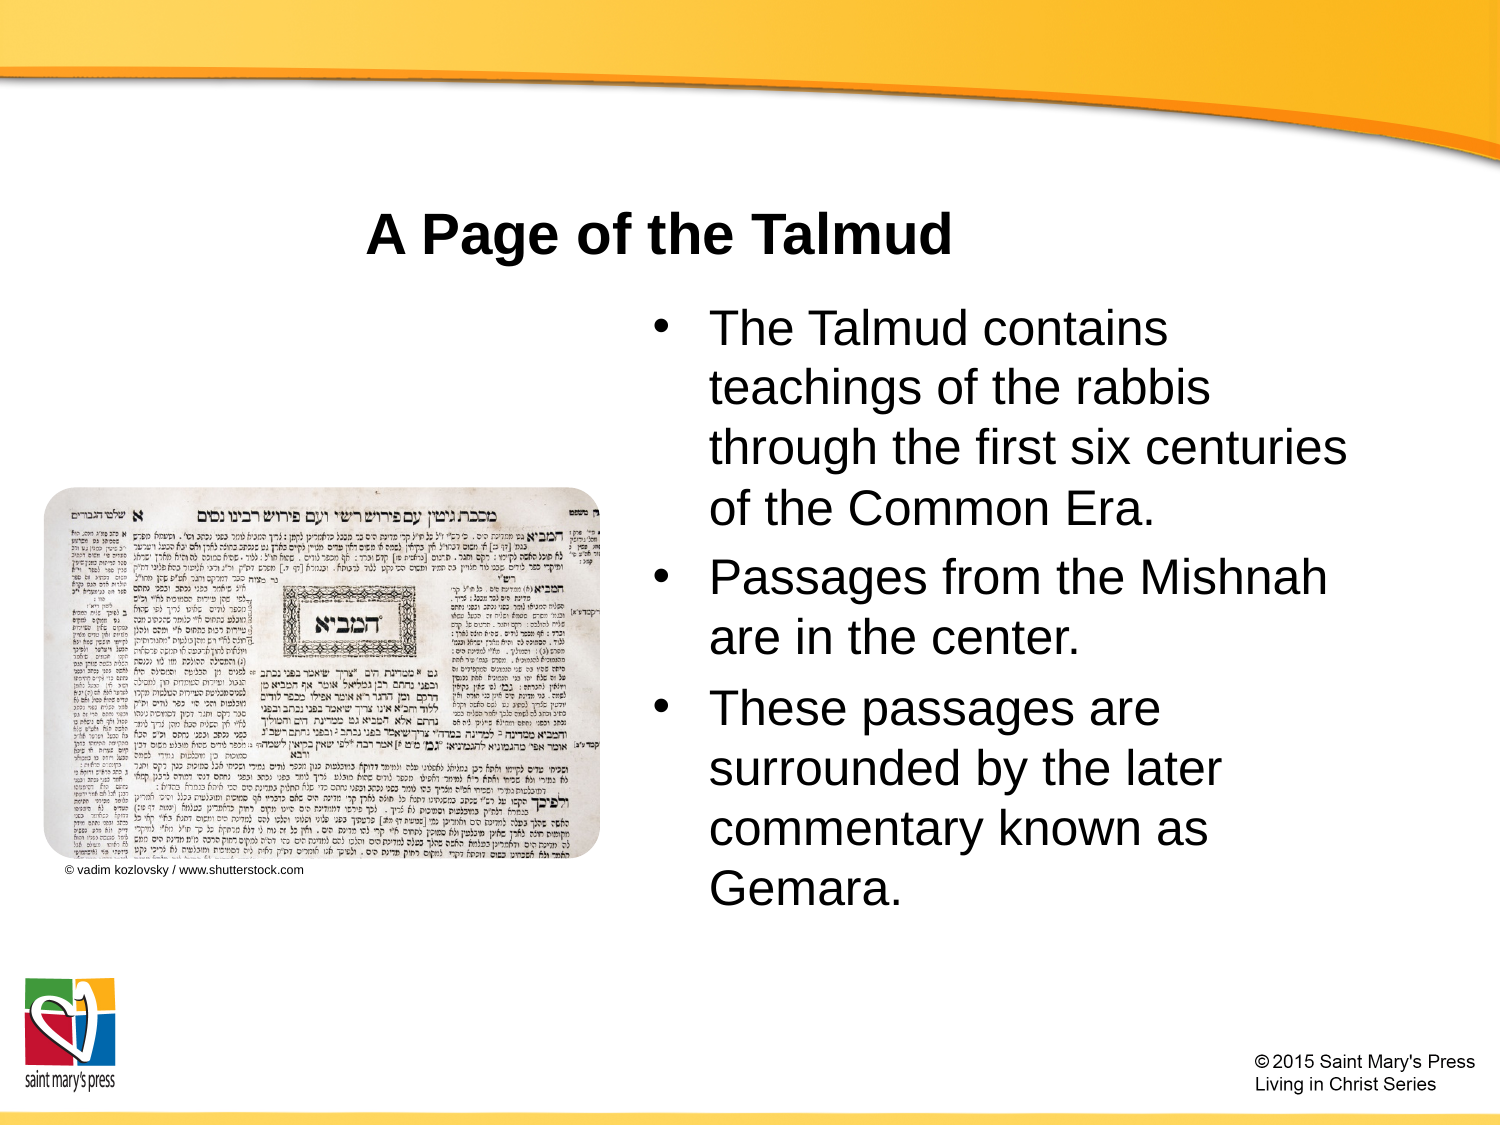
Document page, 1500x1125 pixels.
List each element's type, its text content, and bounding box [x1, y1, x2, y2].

list The Talmud contains teachings of the rabbis through the first six centuries of the Common Era. Passages from the Mishnah are in the center. These passages are surrounded by the later commentary known as Gemara. [637, 287, 1388, 1005]
picture [0, 0, 1500, 1125]
title A Page of the Talmud [350, 187, 1050, 275]
text_box © vadim kozlovsky / www.shutterstock.com [49, 868, 488, 885]
